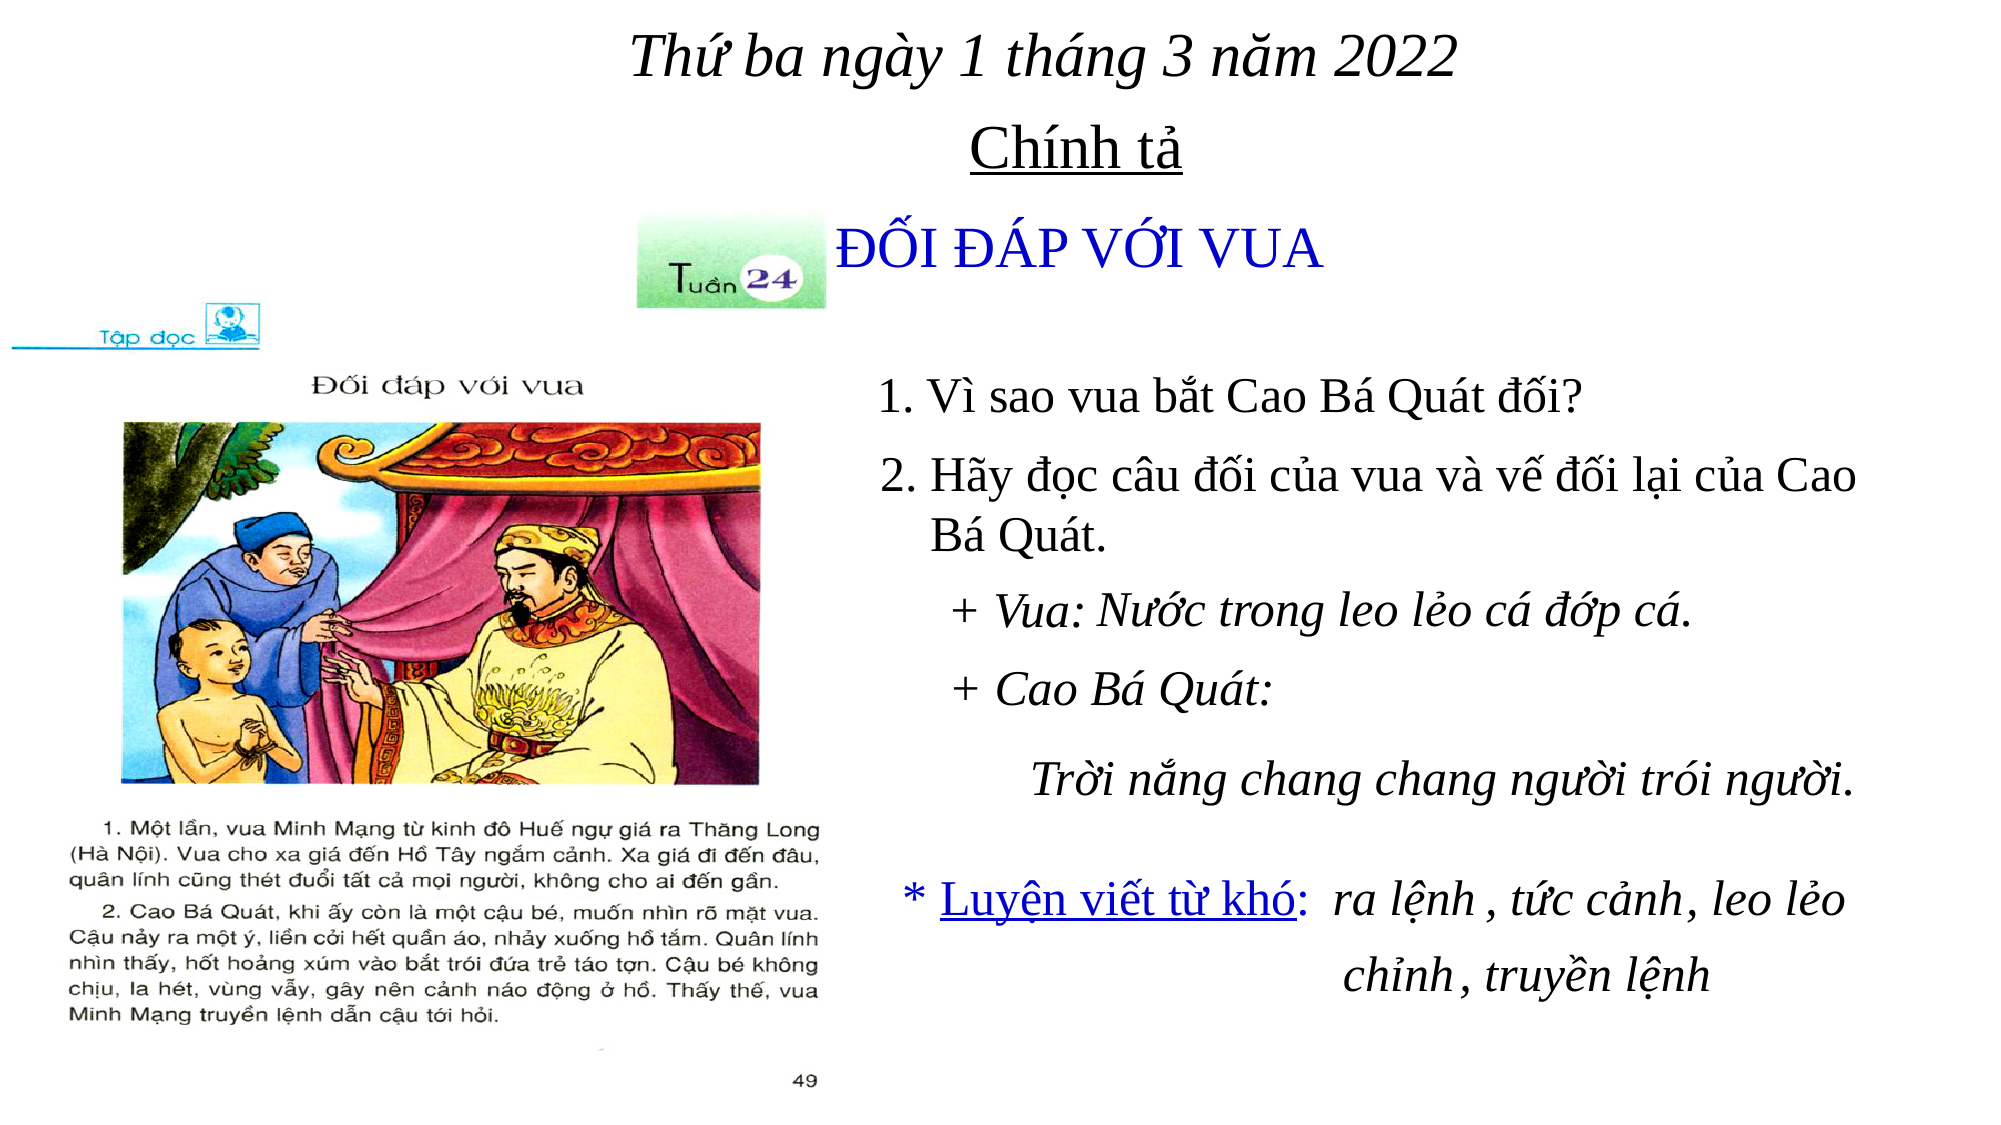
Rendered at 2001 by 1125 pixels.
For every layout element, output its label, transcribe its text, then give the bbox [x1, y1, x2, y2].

text_box , leo lẻo [1671, 857, 1874, 933]
text_box 1. Vì sao vua bắt Cao Bá Quát đối? [887, 355, 1635, 431]
text_box + Cao Bá Quát: [933, 648, 1290, 723]
text_box + Vua: [932, 570, 1102, 645]
text_box ra lệnh [1317, 857, 1470, 933]
text_box , truyền lệnh [1444, 933, 1878, 1009]
text_box ĐỐI ĐÁP VỚI VUA [887, 201, 1369, 287]
text_box * Luyện viết từ khó: [888, 857, 1317, 933]
text_box Trời nắng chang chang người trói người. [1015, 719, 1871, 813]
text_box , tức cảnh [1470, 857, 1671, 933]
text_box chỉnh [1328, 933, 1444, 1009]
text_box Nước trong leo lẻo cá đớp cá. [1081, 568, 1709, 644]
picture [0, 182, 887, 1125]
text_box Chính tả [954, 98, 1566, 189]
text_box 2. Hãy đọc câu đối của vua và vế đối lại của Cao Bá Quát. [887, 434, 1925, 569]
text_box Thứ ba ngày 1 tháng 3 năm 2022 [613, 6, 1596, 96]
